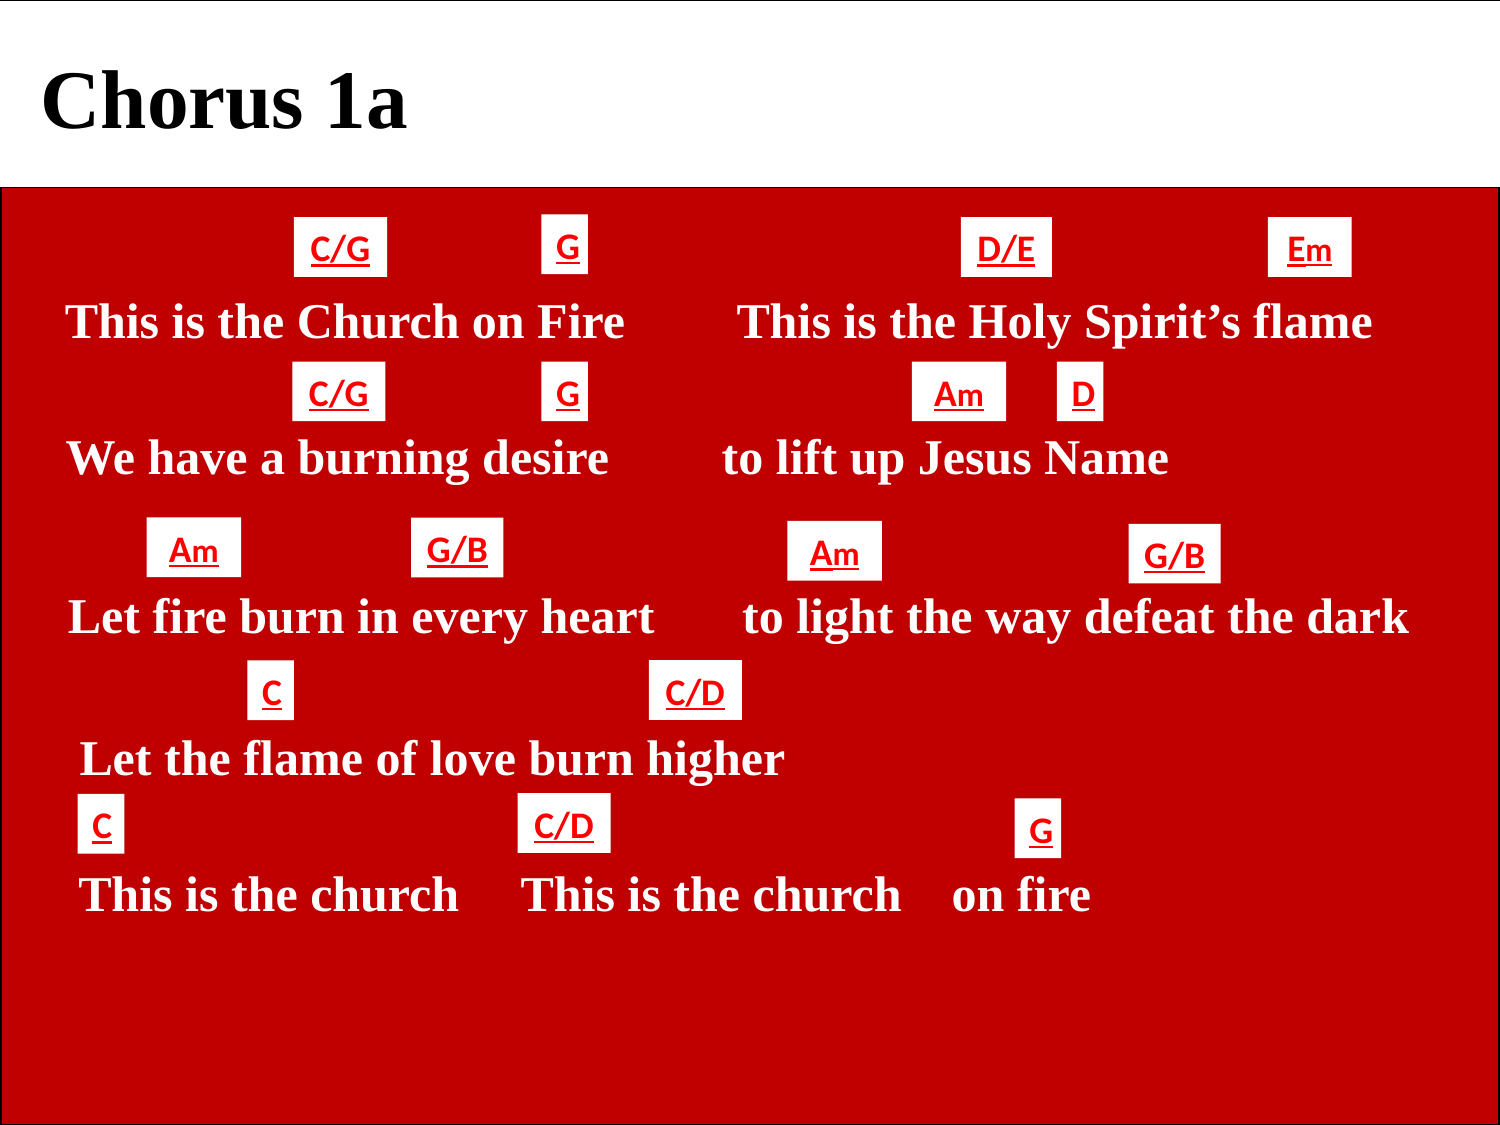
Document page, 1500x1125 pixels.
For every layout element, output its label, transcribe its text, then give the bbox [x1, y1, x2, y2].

text_box We have a burning desire to lift up Jesus Name [0, 417, 1500, 493]
text_box D/E [960, 217, 1052, 277]
text_box [0, 0, 1500, 188]
text_box Chorus 1a [26, 37, 525, 153]
text_box C/G [293, 217, 388, 277]
text_box G [1014, 798, 1062, 859]
text_box Am [787, 520, 882, 581]
text_box G [541, 361, 588, 422]
text_box G/B [1128, 523, 1221, 584]
text_box Am [146, 517, 242, 578]
text_box C/D [517, 793, 611, 853]
text_box [0, 188, 1499, 281]
text_box Let the flame of love burn higher [2, 718, 1500, 793]
text_box C/G [292, 361, 386, 422]
text_box This is the church This is the church on fire [1, 853, 1498, 929]
text_box C/D [648, 660, 742, 720]
text_box Am [911, 361, 1007, 422]
text_box D [1056, 361, 1104, 422]
text_box This is the Church on Fire This is the Holy Spirit’s flame [0, 281, 1499, 356]
text_box G [541, 214, 588, 275]
text_box Em [1267, 217, 1352, 277]
text_box [0, 356, 1499, 417]
text_box [0, 493, 1499, 1125]
text_box C [247, 660, 294, 721]
text_box G/B [411, 517, 504, 578]
text_box Let fire burn in every heart to light the way defeat the dark [3, 576, 1498, 652]
text_box C [77, 793, 125, 854]
